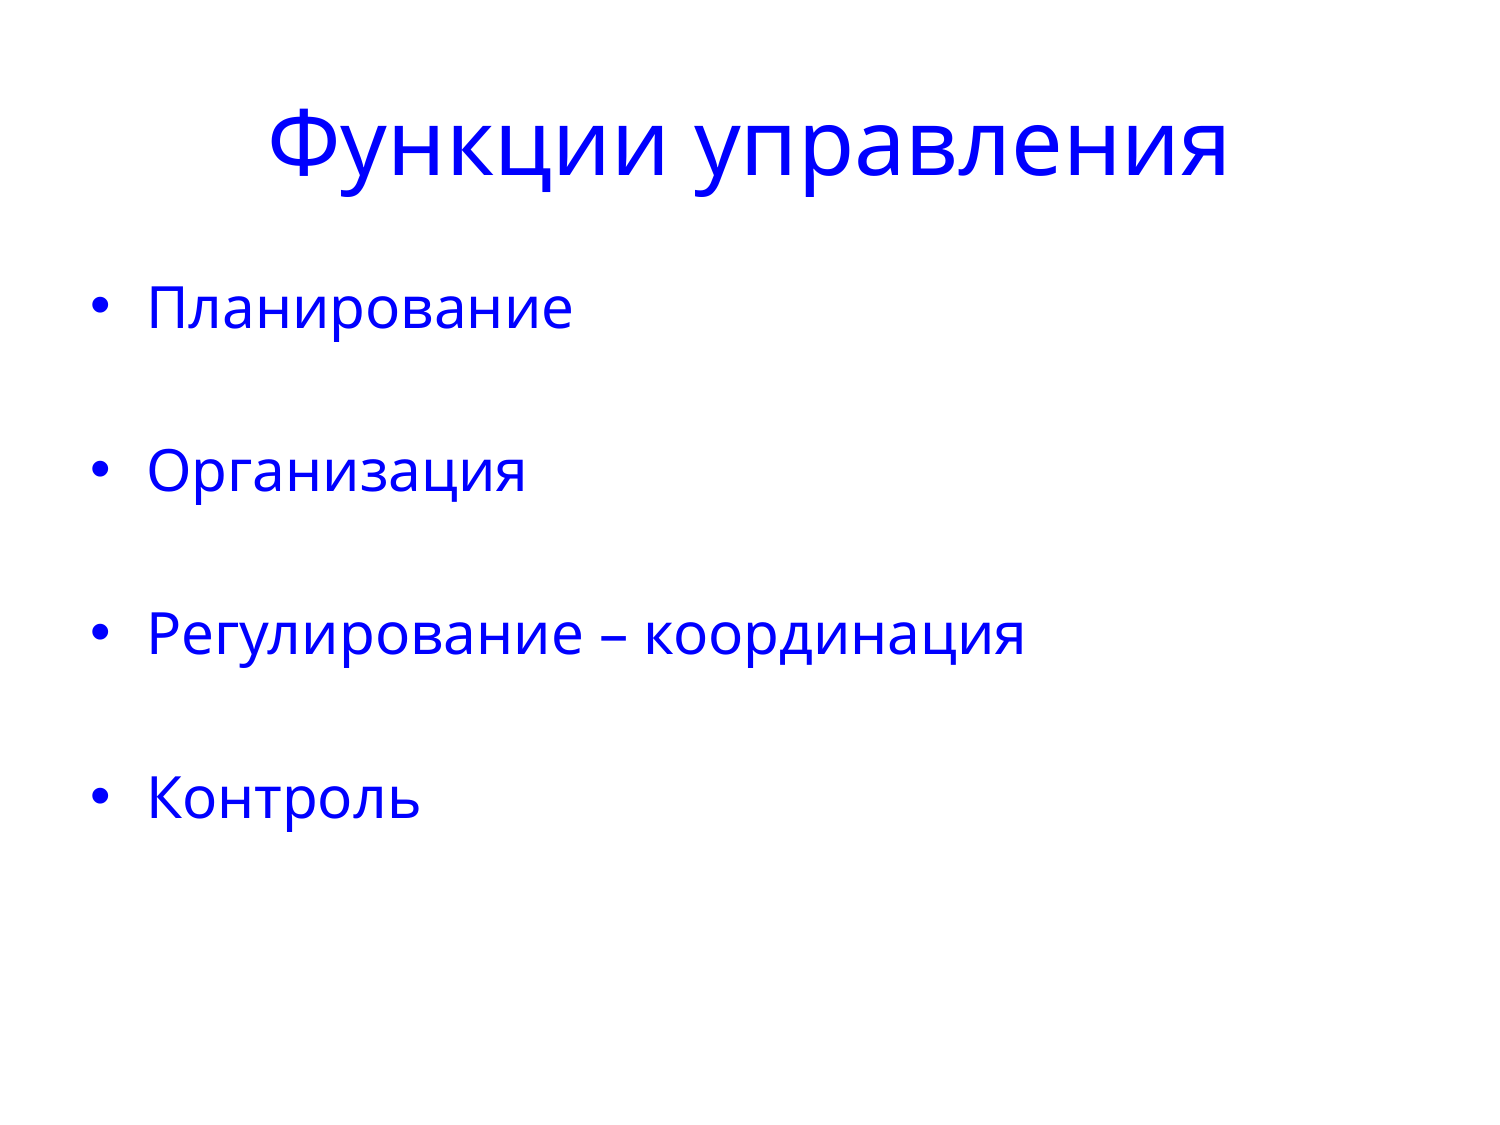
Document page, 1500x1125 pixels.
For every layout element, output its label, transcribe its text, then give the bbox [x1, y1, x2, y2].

list Планирование Организация Регулирование – координация Контроль [74, 262, 1426, 1006]
title Функции управления [74, 44, 1426, 233]
